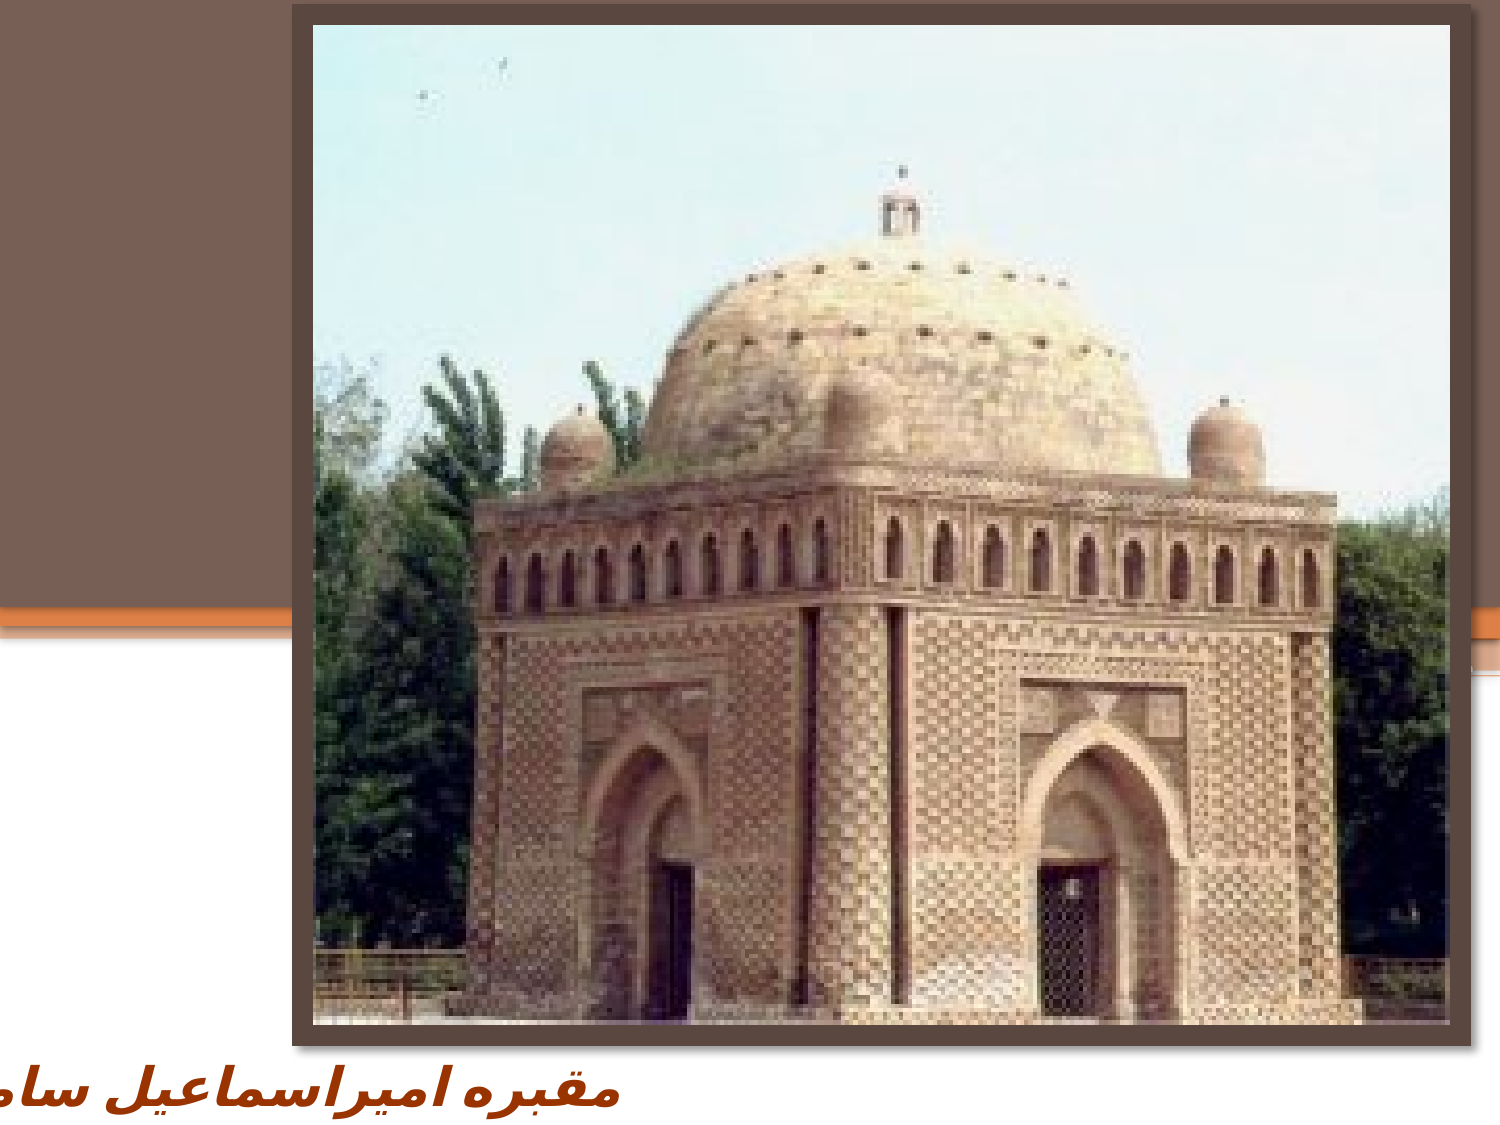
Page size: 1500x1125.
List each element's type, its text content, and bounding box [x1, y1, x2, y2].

picture [312, 24, 1451, 1026]
text_box مقبره امیراسماعیل سامانی [0, 1057, 655, 1125]
